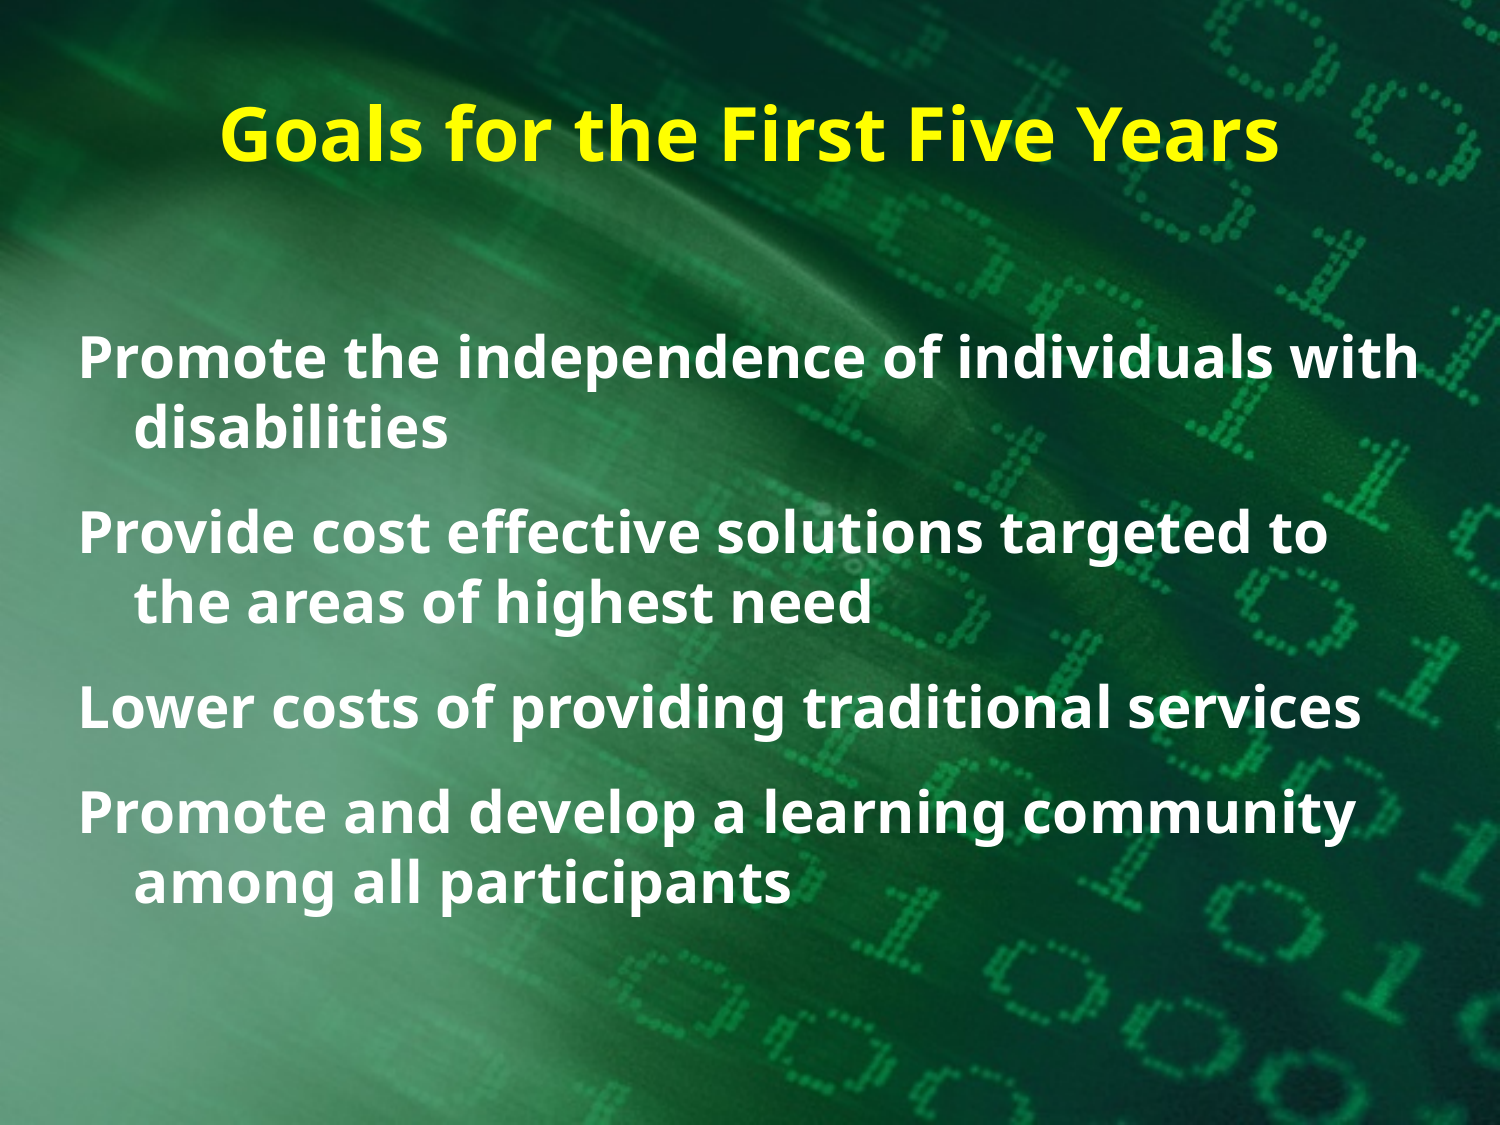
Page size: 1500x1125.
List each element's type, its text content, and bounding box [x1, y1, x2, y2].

picture [0, 0, 1500, 1125]
list Promote the independence of individuals with disabilities Provide cost effective solutions targeted to the areas of highest need Lower costs of providing traditional services Promote and develop a learning community among all participants [62, 312, 1438, 1076]
title Goals for the First Five Years [87, 37, 1413, 226]
